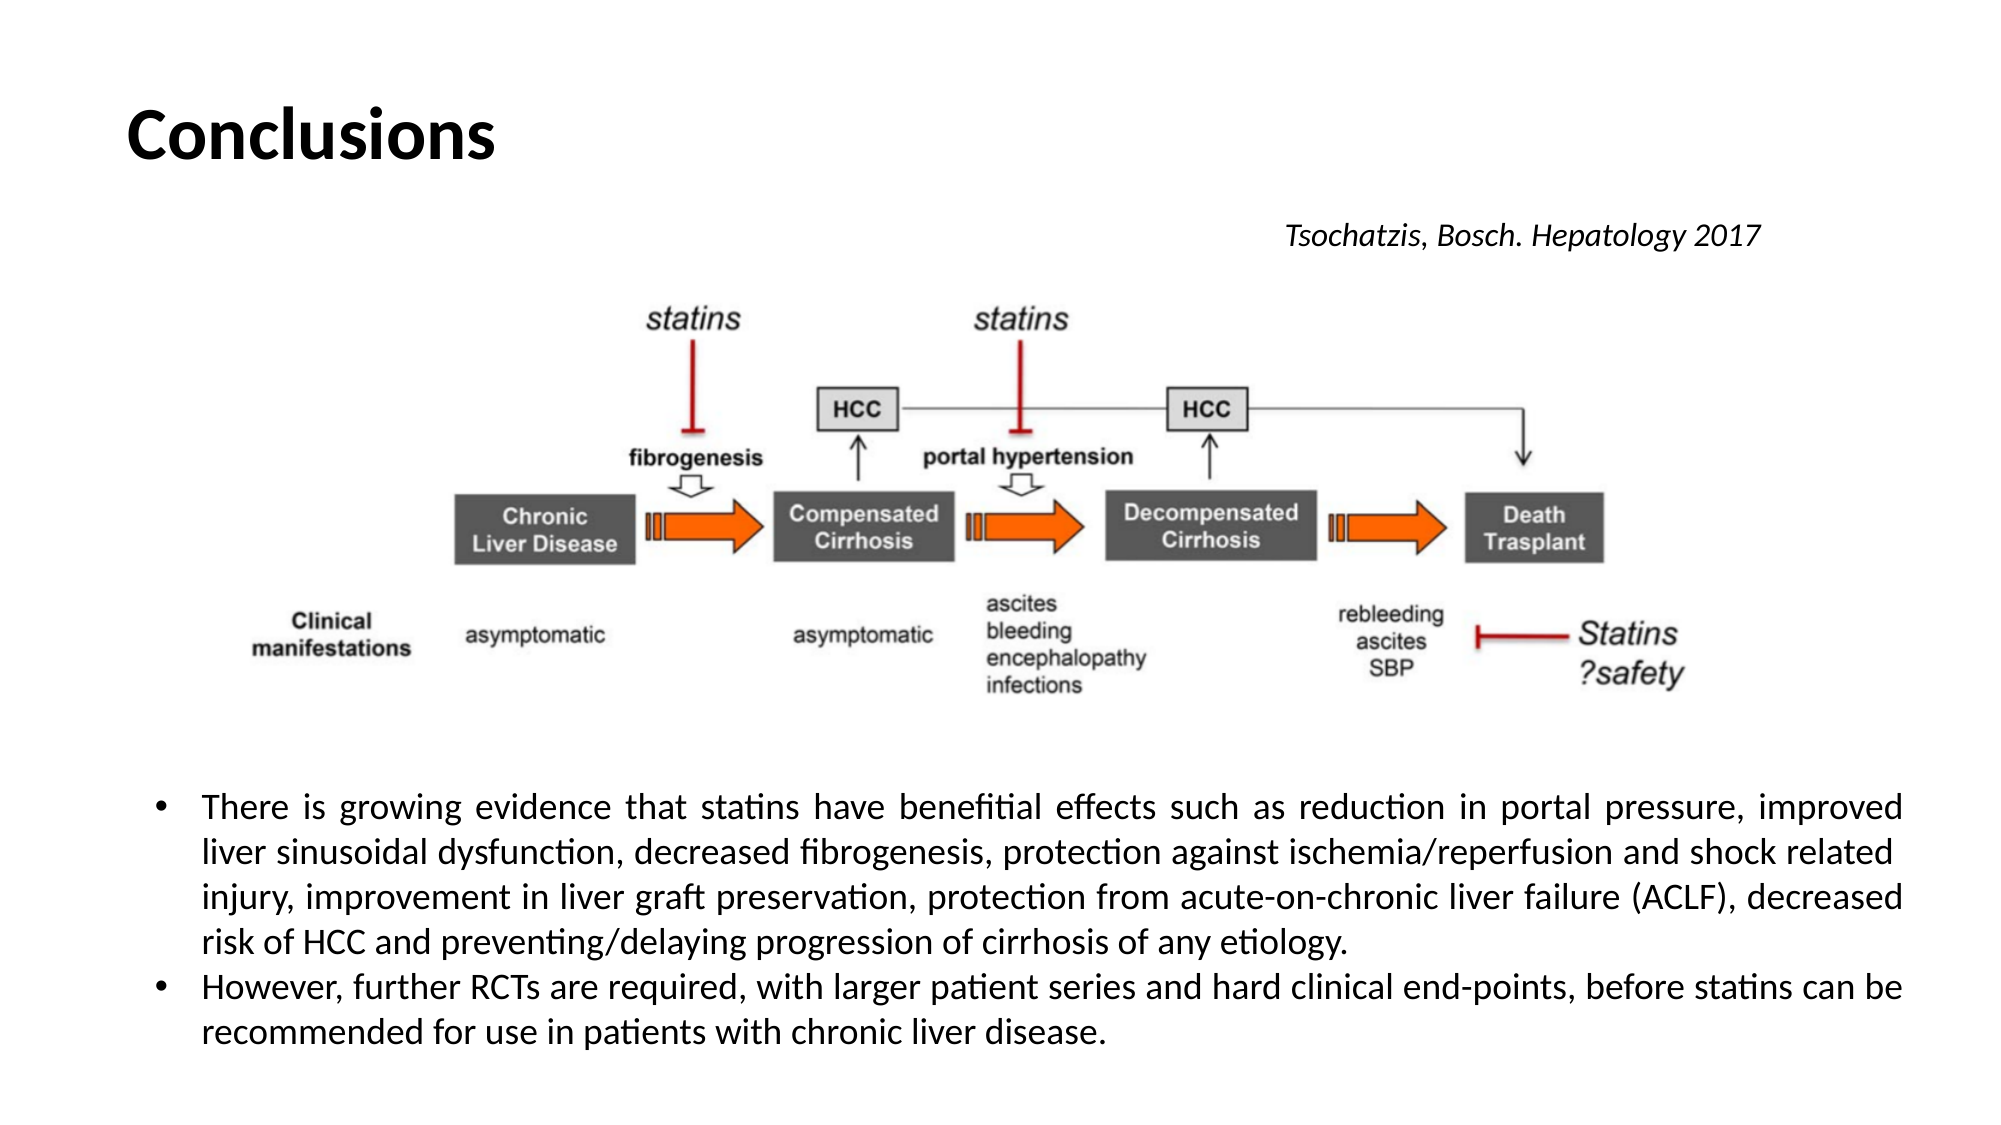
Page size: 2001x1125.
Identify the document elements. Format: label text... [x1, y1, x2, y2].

text_box Conclusions [113, 77, 1114, 183]
text_box There is growing evidence that statins have benefitial effects such as reduction in portal pressure, improved liver sinusoidal dysfunction, decreased fibrogenesis, protection against ischemia/reperfusion and shock related injury, improvement in liver graft preservation, protection from acute-on-chronic liver failure (ACLF), decreased risk of HCC and preventing/delaying progression of cirrhosis of any etiology. However, further RCTs are required, with larger patient series and hard clinical end-points, before statins can be recommended for use in patients with chronic liver disease. [140, 775, 1921, 1060]
text_box Tsochatzis, Bosch. Hepatology 2017 [1269, 206, 1846, 261]
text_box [140, 232, 1807, 709]
